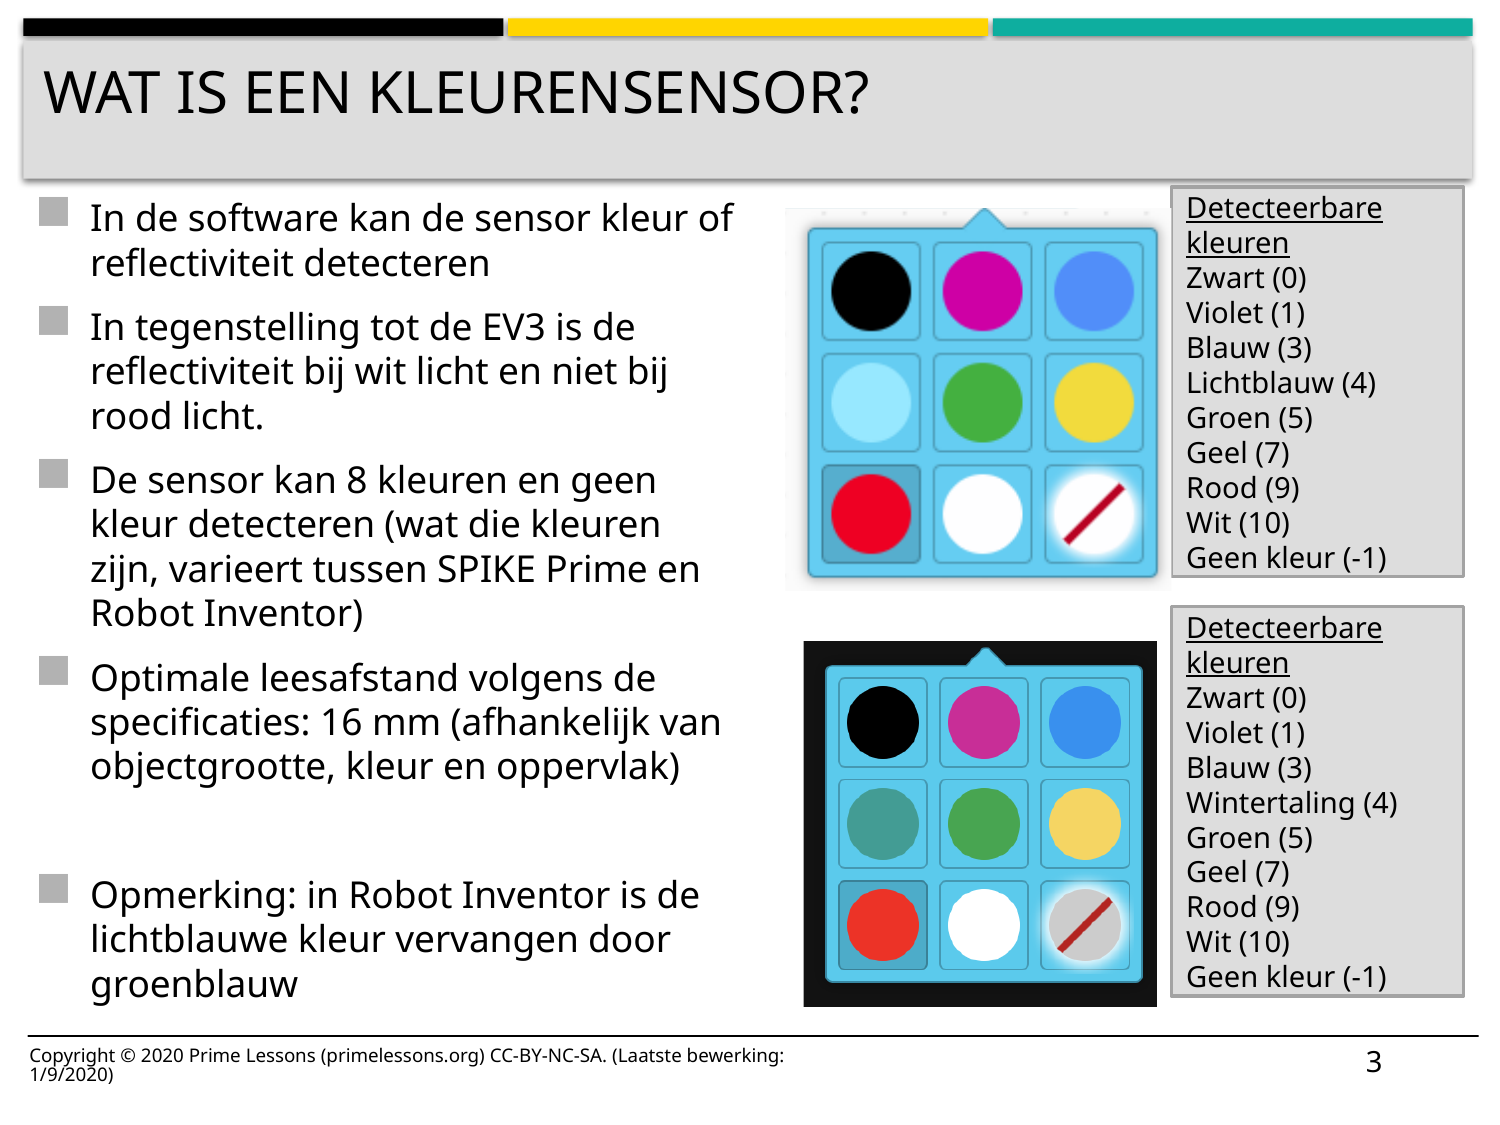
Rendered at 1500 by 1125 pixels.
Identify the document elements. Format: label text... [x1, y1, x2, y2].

picture [802, 641, 1158, 1008]
picture [784, 207, 1172, 591]
slide_number 3 [1351, 1036, 1478, 1097]
text_box In de software kan de sensor kleur of reflectiviteit detecteren In tegenstelling tot de EV3 is de reflectiviteit bij wit licht en niet bij rood licht. De sensor kan 8 kleuren en geen kleur detecteren (wat die kleuren zijn, varieert tussen SPIKE Prime en Robot Inventor) Optimale leesafstand volgens de specificaties: 16 mm (afhankelijk van objectgrootte, kleur en oppervlak) Opmerking: in Robot Inventor is de lichtblauwe kleur vervangen door groenblauw [25, 186, 750, 1021]
title Wat is een kleurensensor? [28, 48, 1464, 172]
text_box Detecteerbare kleuren Zwart (0) Violet (1) Blauw (3) Lichtblauw (4) Groen (5) Geel (7) Rood (9) Wit (10) Geen kleur (-1) [1170, 185, 1465, 578]
text_box Detecteerbare kleuren Zwart (0) Violet (1) Blauw (3) Wintertaling (4) Groen (5) Geel (7) Rood (9) Wit (10) Geen kleur (-1) [1170, 605, 1465, 998]
footer Copyright © 2020 Prime Lessons (primelessons.org) CC-BY-NC-SA. (Laatste bewerking: 1/9/2020) [14, 1036, 814, 1097]
